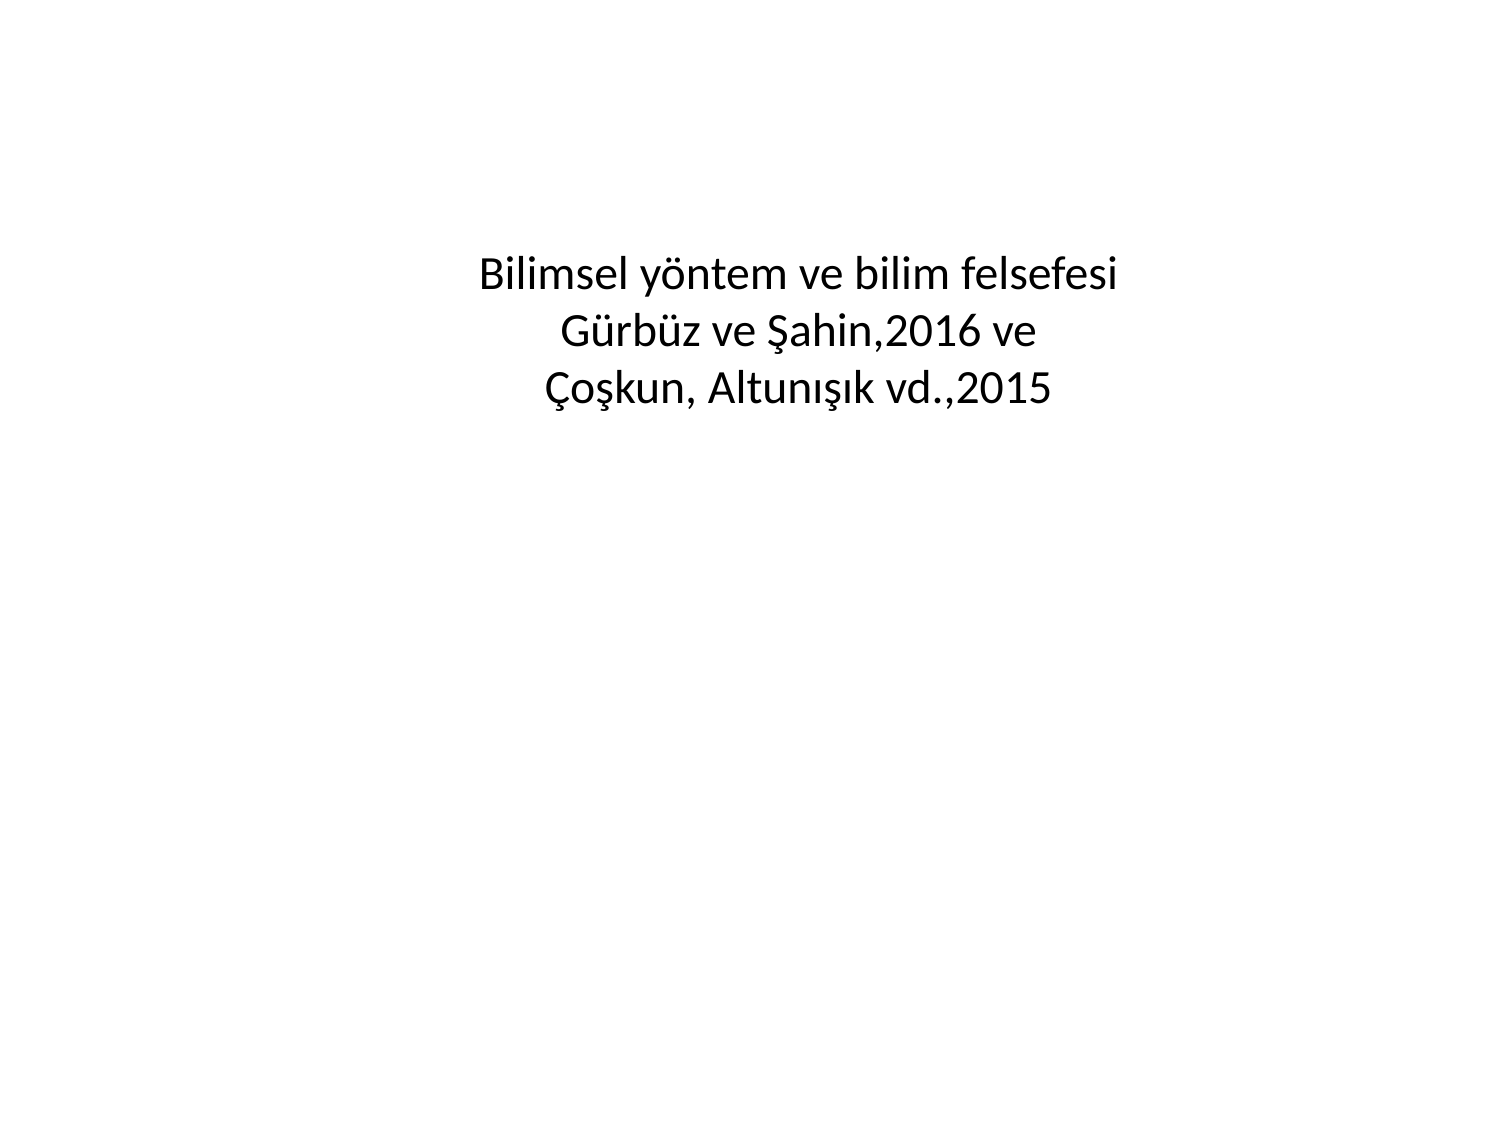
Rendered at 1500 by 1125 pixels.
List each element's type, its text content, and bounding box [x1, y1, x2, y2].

title Bilimsel yöntem ve bilim felsefesi Gürbüz ve Şahin,2016 ve Çoşkun, Altunışık vd.,2015 [123, 231, 1474, 538]
